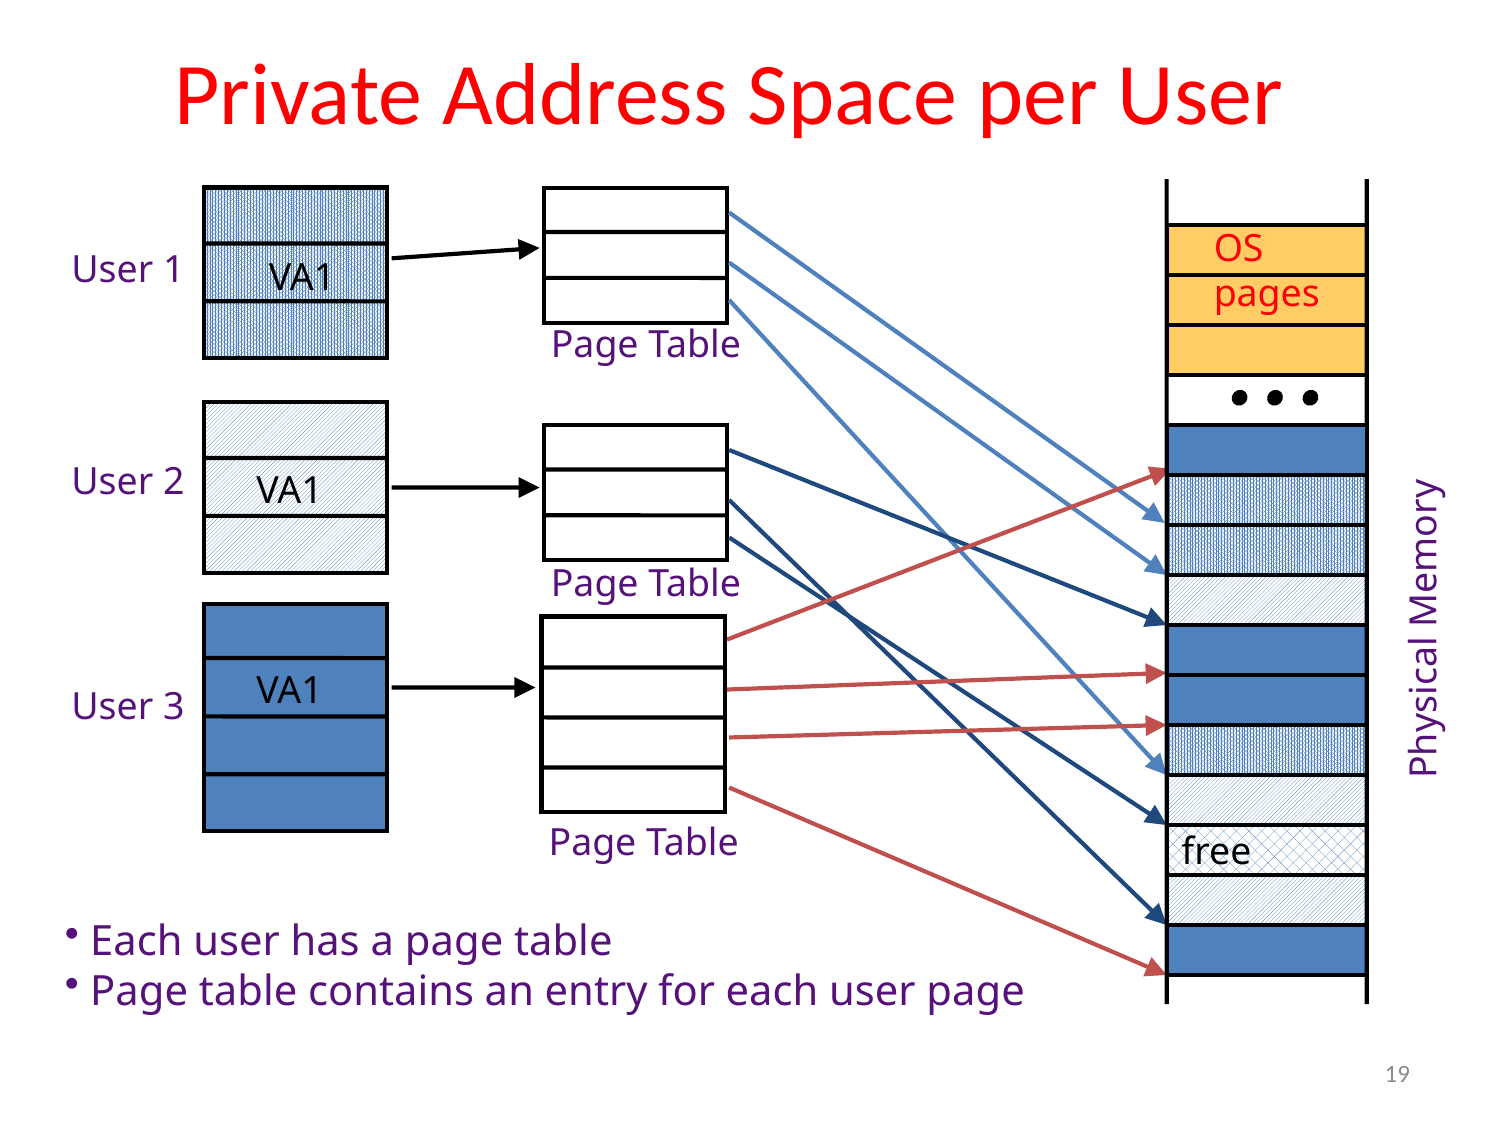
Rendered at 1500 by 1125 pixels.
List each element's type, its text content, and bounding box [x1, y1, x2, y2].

title Private Address Space per User [131, 29, 1328, 150]
text_box Each user has a page table Page table contains an entry for each user page [50, 1011, 1163, 1021]
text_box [51, 178, 1452, 1005]
slide_number 19 [1074, 1042, 1425, 1103]
